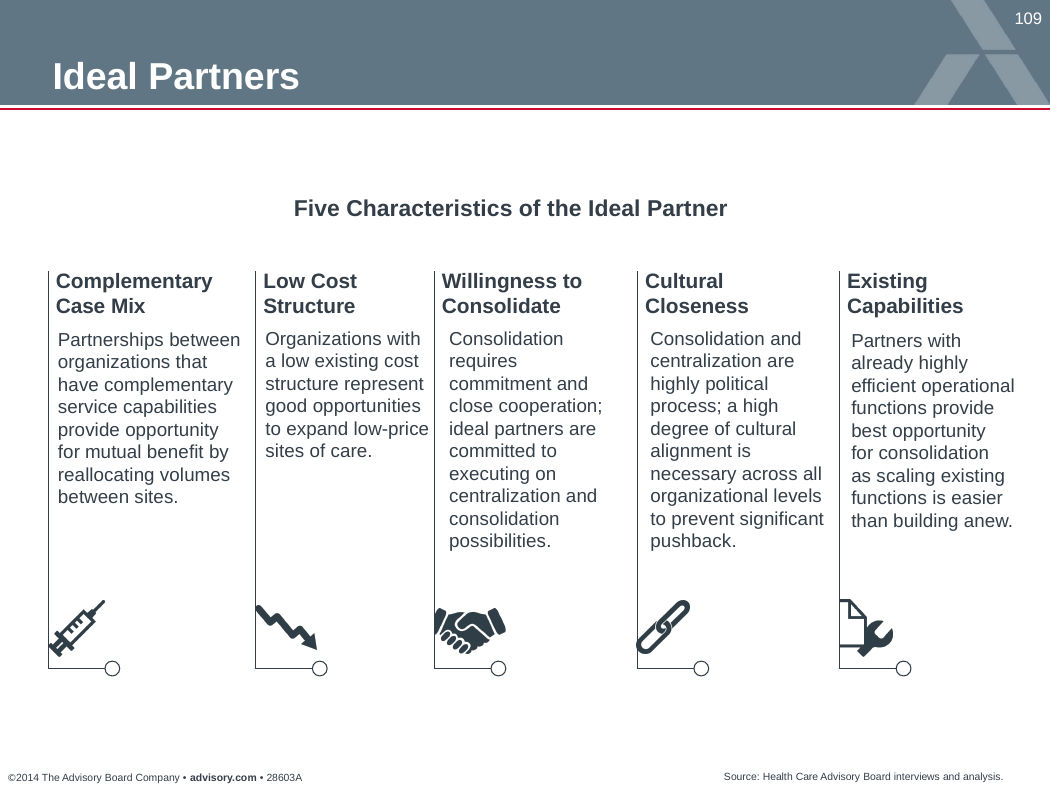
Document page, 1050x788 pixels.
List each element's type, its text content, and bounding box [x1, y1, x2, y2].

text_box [637, 270, 709, 677]
text_box Partners with already highly efficient operational functions provide best opportunity for consolidation as scaling existing functions is easier than building anew. [916, 321, 1050, 539]
picture [636, 600, 690, 655]
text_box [434, 270, 506, 607]
text_box Cultural Closeness [645, 267, 773, 318]
text_box Complementary Case Mix [55, 267, 222, 318]
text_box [839, 270, 912, 677]
list Source: Health Care Advisory Board interviews and analysis. [723, 770, 1050, 788]
picture [48, 600, 105, 657]
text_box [48, 270, 120, 677]
picture [0, 0, 1050, 105]
text_box Low Cost Structure [263, 267, 411, 318]
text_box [255, 270, 328, 677]
text_box Willingness to Consolidate [441, 267, 595, 318]
text_box Partnerships between organizations that have complementary service capabilities provide opportunity for mutual benefit by reallocating volumes between sites. [125, 320, 250, 515]
text_box Existing Capabilities [847, 267, 986, 318]
text_box Organizations with a low existing cost structure represent good opportunities to expand low-price sites of care. [332, 319, 429, 469]
text_box Consolidation and centralization are highly political process; a high degree of cultural alignment is necessary across all organizational levels to prevent significant pushback. [713, 319, 834, 559]
text_box Five Characteristics of the Ideal Partner [269, 193, 753, 221]
text_box Consolidation requires commitment and close cooperation; ideal partners are committed to executing on centralization and consolidation possibilities. [511, 319, 631, 559]
picture [255, 605, 317, 651]
list Ideal Partners [52, 52, 998, 98]
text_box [434, 661, 506, 677]
picture [434, 607, 506, 655]
